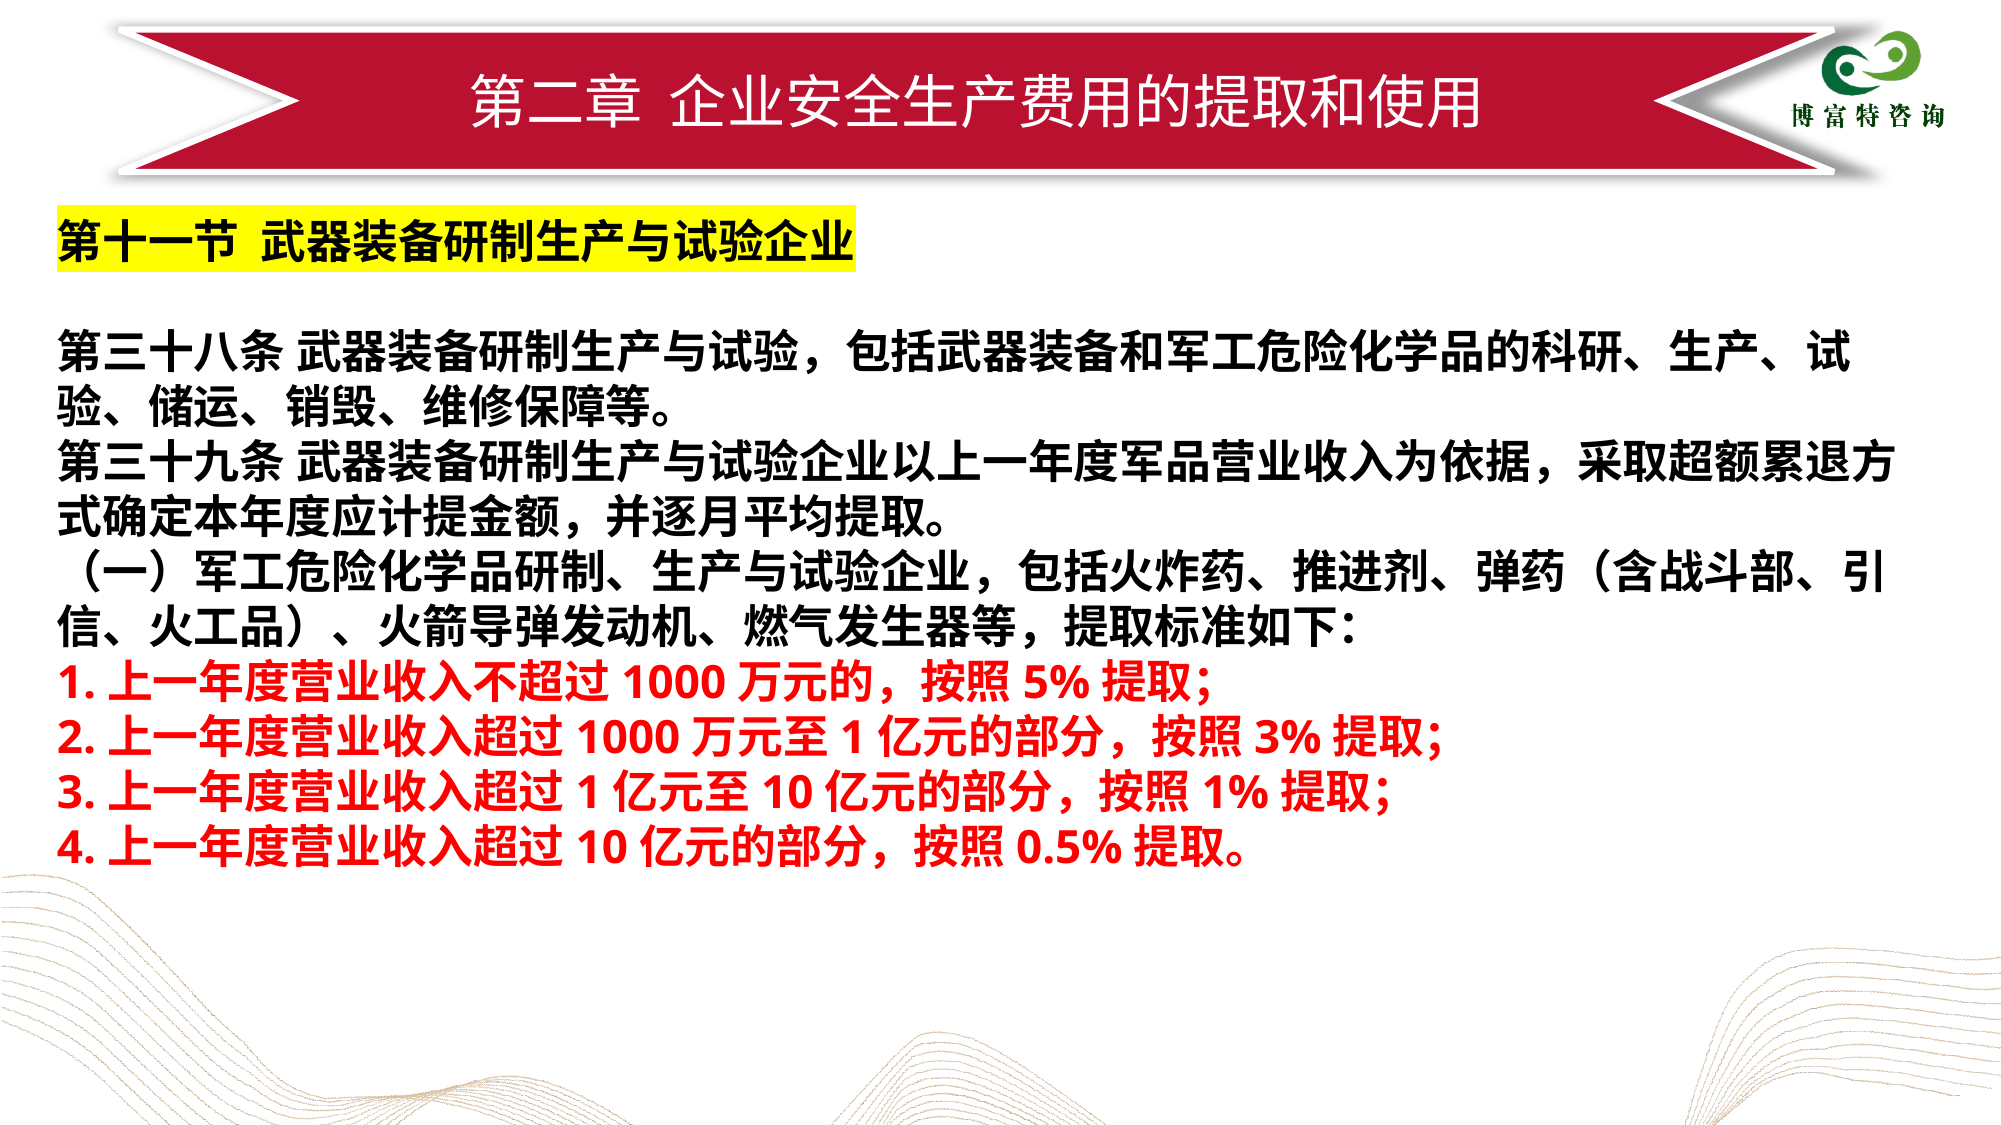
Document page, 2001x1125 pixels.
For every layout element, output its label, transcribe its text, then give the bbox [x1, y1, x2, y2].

picture [1772, 30, 1969, 131]
picture [0, 880, 2000, 1125]
text_box 第十一节 武器装备研制生产与试验企业 第三十八条 武器装备研制生产与试验，包括武器装备和军工危险化学品的科研、生产、试验、储运、销毁、维修保障等。 第三十九条 武器装备研制生产与试验企业以上一年度军品营业收入为依据，采取超额累退方式确定本年度应计提金额，并逐月平均提取。 （一）军工危险化学品研制、生产与试验企业，包括火炸药、推进剂、弹药（含战斗部、引信、火工品）、火箭导弹发动机、燃气发生器等，提取标准如下： 1.上一年度营业收入不超过1000万元的，按照5%提取； 2.上一年度营业收入超过1000万元至1亿元的部分，按照3%提取； 3.上一年度营业收入超过1亿元至10亿元的部分，按照1%提取； 4.上一年度营业收入超过10亿元的部分，按照0.5%提取。 [42, 205, 1958, 880]
text_box 第二章 企业安全生产费用的提取和使用 [118, 29, 1835, 172]
